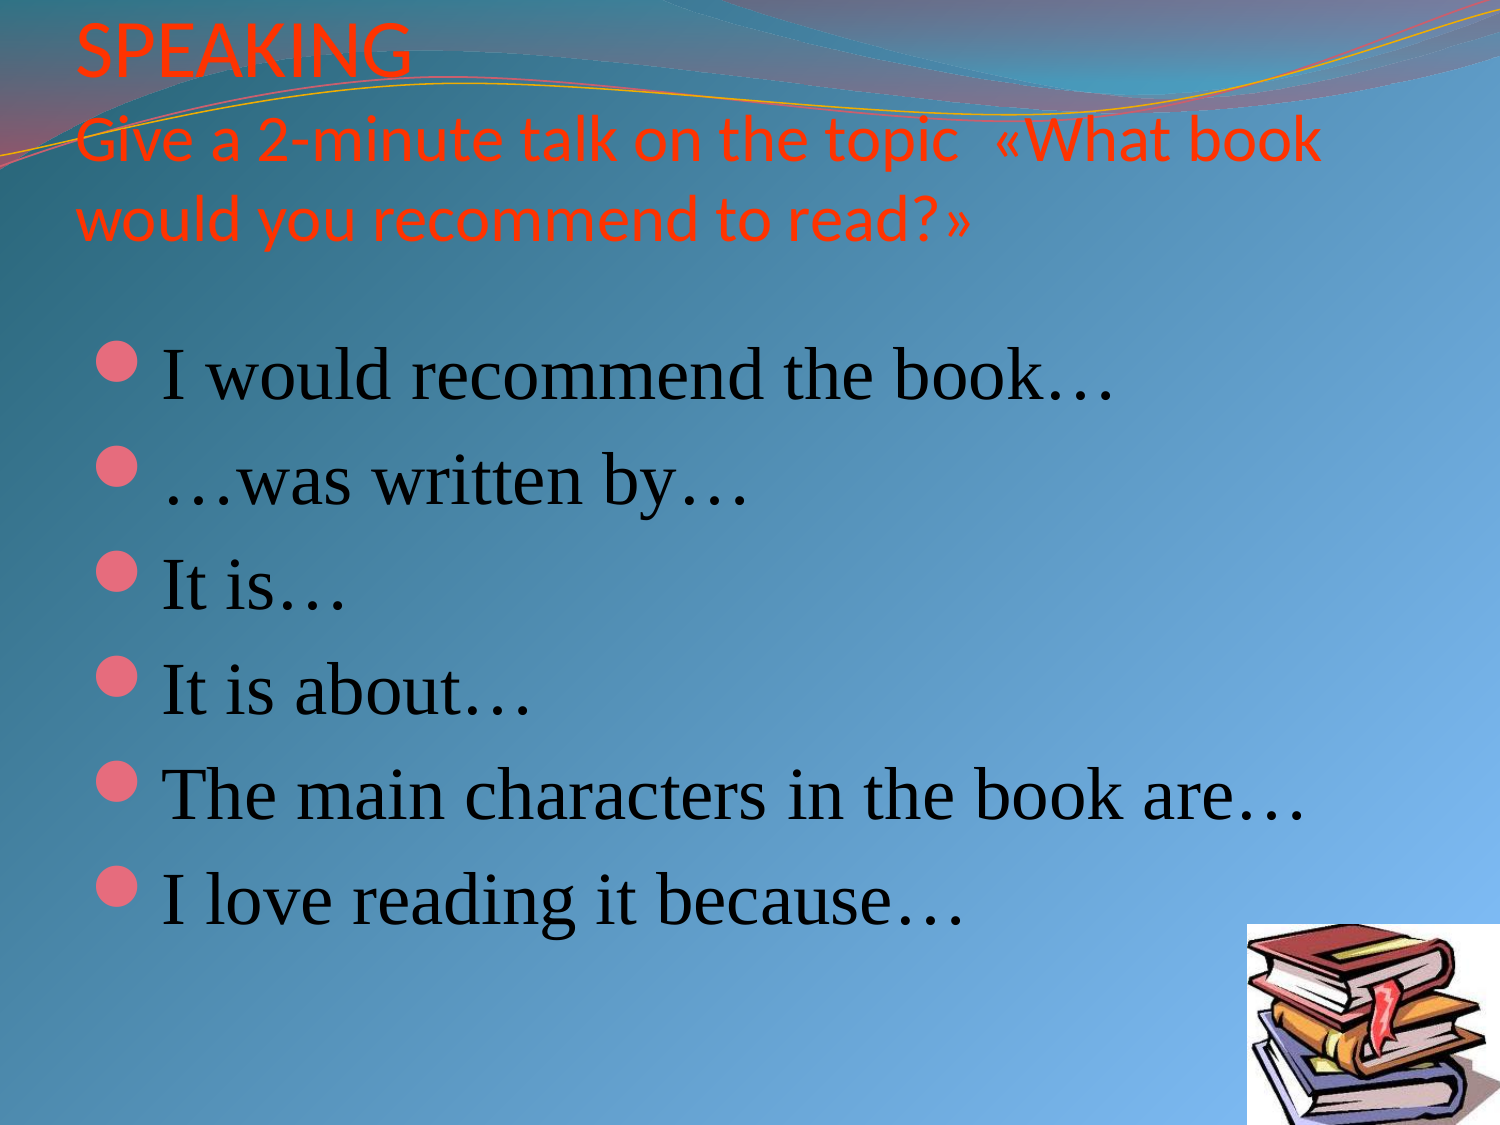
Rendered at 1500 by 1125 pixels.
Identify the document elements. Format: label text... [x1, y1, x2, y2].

title SPEAKING Give a 2-minute talk on the topic «What book would you recommend to read?» [74, 115, 1430, 305]
list I would recommend the book… …was written by… It is… It is about… The main characters in the book are… I love reading it because… [74, 317, 1426, 1038]
picture [1247, 924, 1500, 1125]
